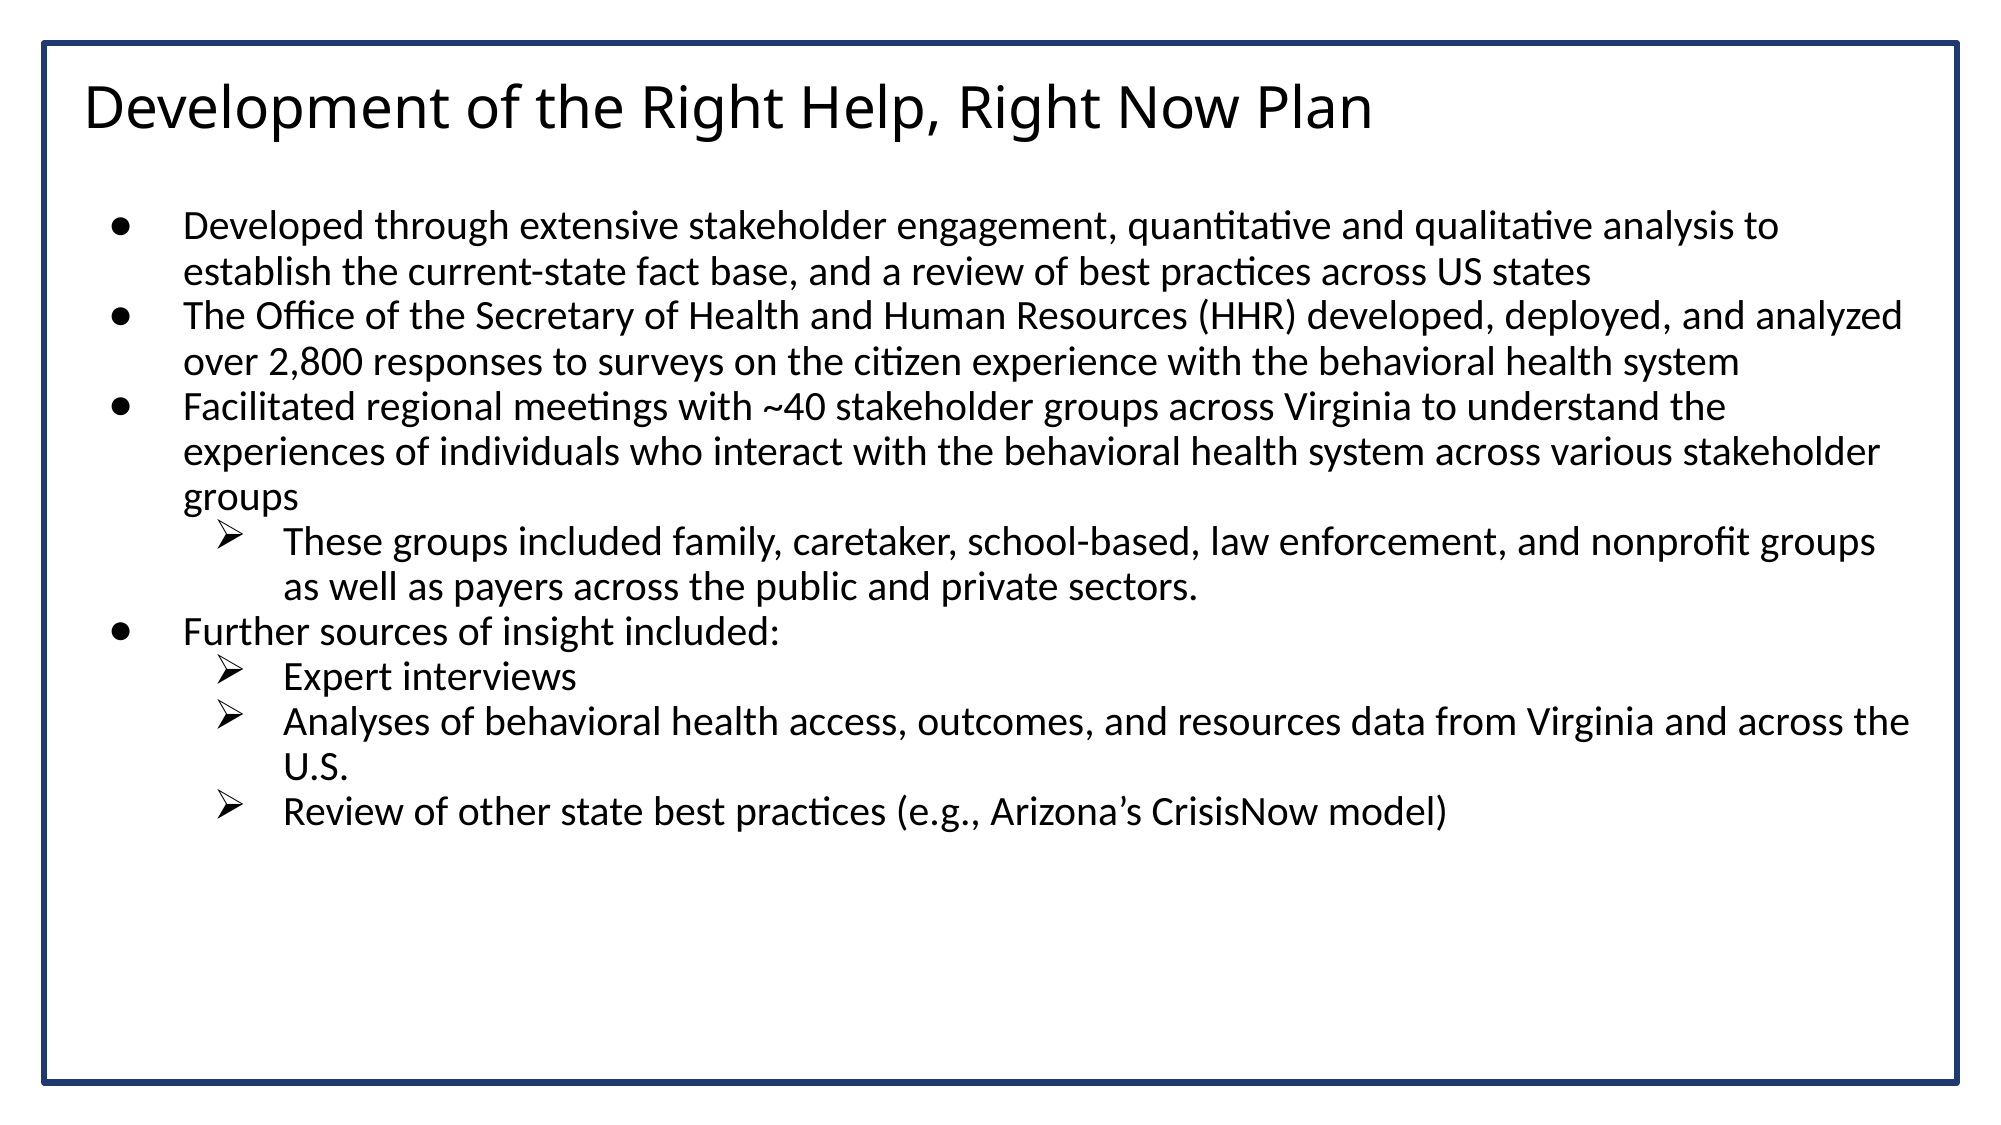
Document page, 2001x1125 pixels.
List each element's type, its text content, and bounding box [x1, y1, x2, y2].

title Development of the Right Help, Right Now Plan [68, 63, 1932, 188]
list Developed through extensive stakeholder engagement, quantitative and qualitative analysis to establish the current-state fact base, and a review of best practices across US states The Office of the Secretary of Health and Human Resources (HHR) developed, deployed, and analyzed over 2,800 responses to surveys on the citizen experience with the behavioral health system Facilitated regional meetings with ~40 stakeholder groups across Virginia to understand the experiences of individuals who interact with the behavioral health system across various stakeholder groups These groups included family, caretaker, school-based, law enforcement, and nonprofit groups as well as payers across the public and private sectors. Further sources of insight included: Expert interviews Analyses of behavioral health access, outcomes, and resources data from Virginia and across the U.S. Review of other state best practices (e.g., Arizona’s CrisisNow model) [68, 188, 1932, 937]
